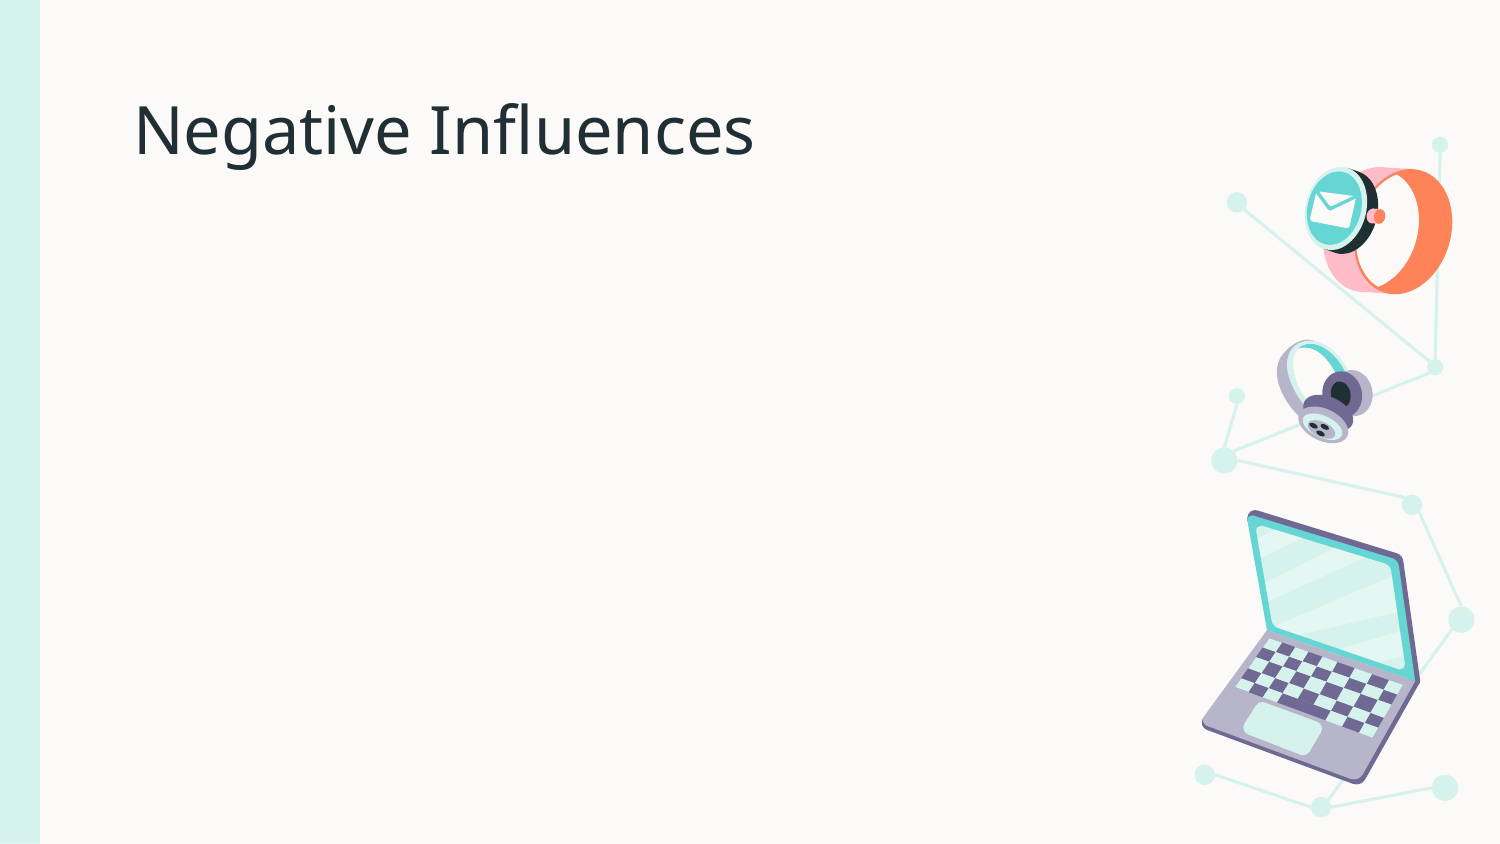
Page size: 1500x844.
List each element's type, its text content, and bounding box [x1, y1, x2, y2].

title Negative Influences [118, 72, 1382, 167]
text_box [1194, 136, 1475, 818]
